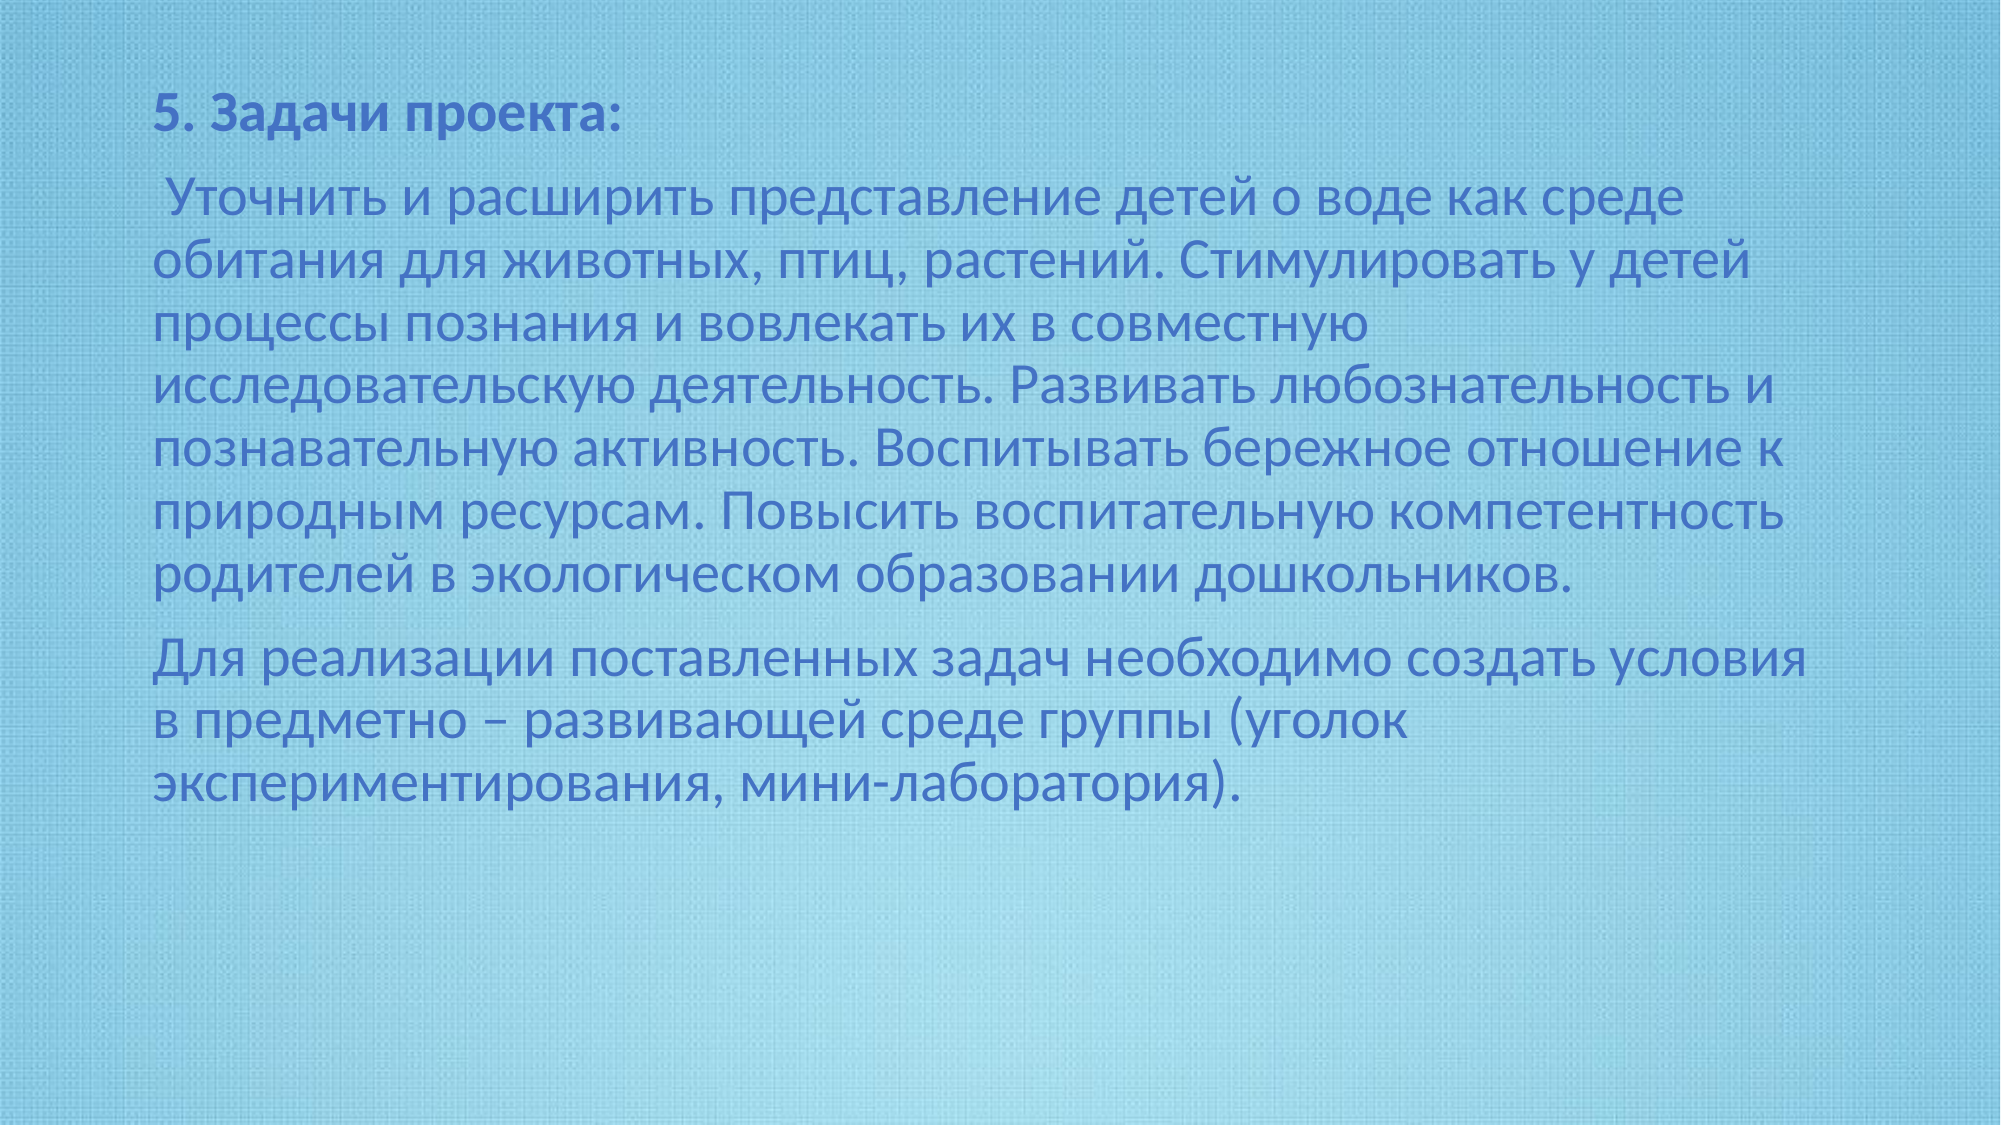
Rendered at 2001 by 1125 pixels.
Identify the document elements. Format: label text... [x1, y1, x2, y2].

list 5. Задачи проекта: Уточнить и расширить представление детей о воде как среде обитания для животных, птиц, растений. Стимулировать у детей процессы познания и вовлекать их в совместную исследовательскую деятельность. Развивать любознательность и познавательную активность. Воспитывать бережное отношение к природным ресурсам. Повысить воспитательную компетентность родителей в экологическом образовании дошкольников. Для реализации поставленных задач необходимо создать условия в предметно – развивающей среде группы (уголок экспериментирования, мини-лаборатория). [137, 74, 1863, 1014]
picture [0, 0, 2001, 1125]
